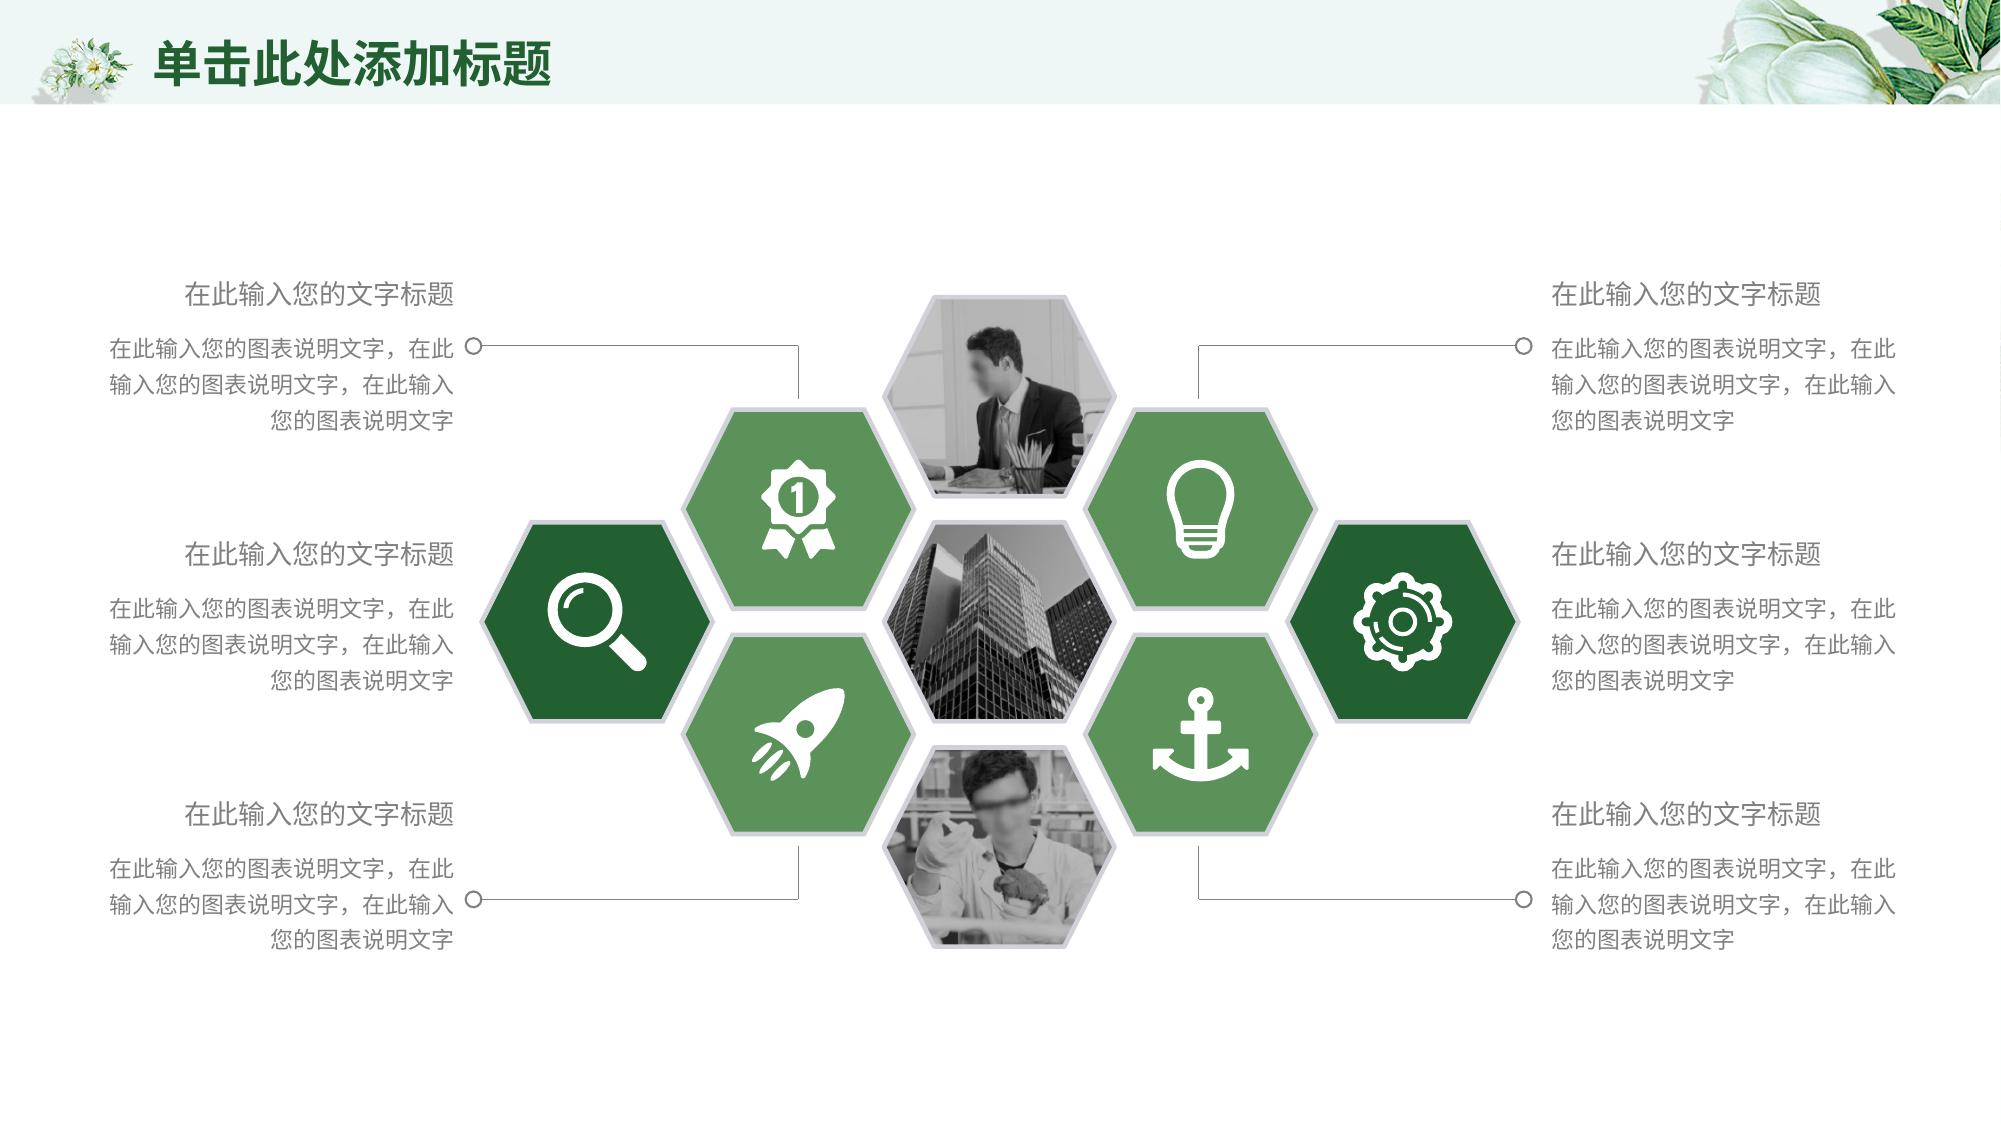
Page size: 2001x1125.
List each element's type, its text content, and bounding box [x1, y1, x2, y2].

text_box 在此输入您的文字标题 在此输入您的图表说明文字，在此输入您的图表说明文字，在此输入您的图表说明文字 [80, 258, 475, 448]
text_box 在此输入您的文字标题 在此输入您的图表说明文字，在此输入您的图表说明文字，在此输入您的图表说明文字 [1531, 258, 1926, 448]
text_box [682, 634, 914, 835]
text_box 在此输入您的文字标题 在此输入您的图表说明文字，在此输入您的图表说明文字，在此输入您的图表说明文字 [80, 517, 475, 708]
text_box 在此输入您的文字标题 在此输入您的图表说明文字，在此输入您的图表说明文字，在此输入您的图表说明文字 [80, 777, 475, 968]
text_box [465, 846, 799, 908]
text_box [465, 338, 799, 400]
text_box [884, 522, 1115, 722]
text_box [884, 297, 1115, 497]
text_box 在此输入您的文字标题 在此输入您的图表说明文字，在此输入您的图表说明文字，在此输入您的图表说明文字 [1531, 777, 1926, 968]
title 单击此处添加标题 [137, 28, 1863, 105]
picture [0, 0, 2001, 1125]
text_box 在此输入您的文字标题 在此输入您的图表说明文字，在此输入您的图表说明文字，在此输入您的图表说明文字 [1531, 517, 1926, 708]
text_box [1198, 338, 1532, 400]
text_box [1287, 522, 1519, 722]
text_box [481, 522, 713, 722]
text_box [1085, 634, 1317, 835]
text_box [682, 409, 915, 609]
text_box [1084, 409, 1316, 609]
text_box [1198, 846, 1532, 908]
text_box [883, 747, 1115, 947]
